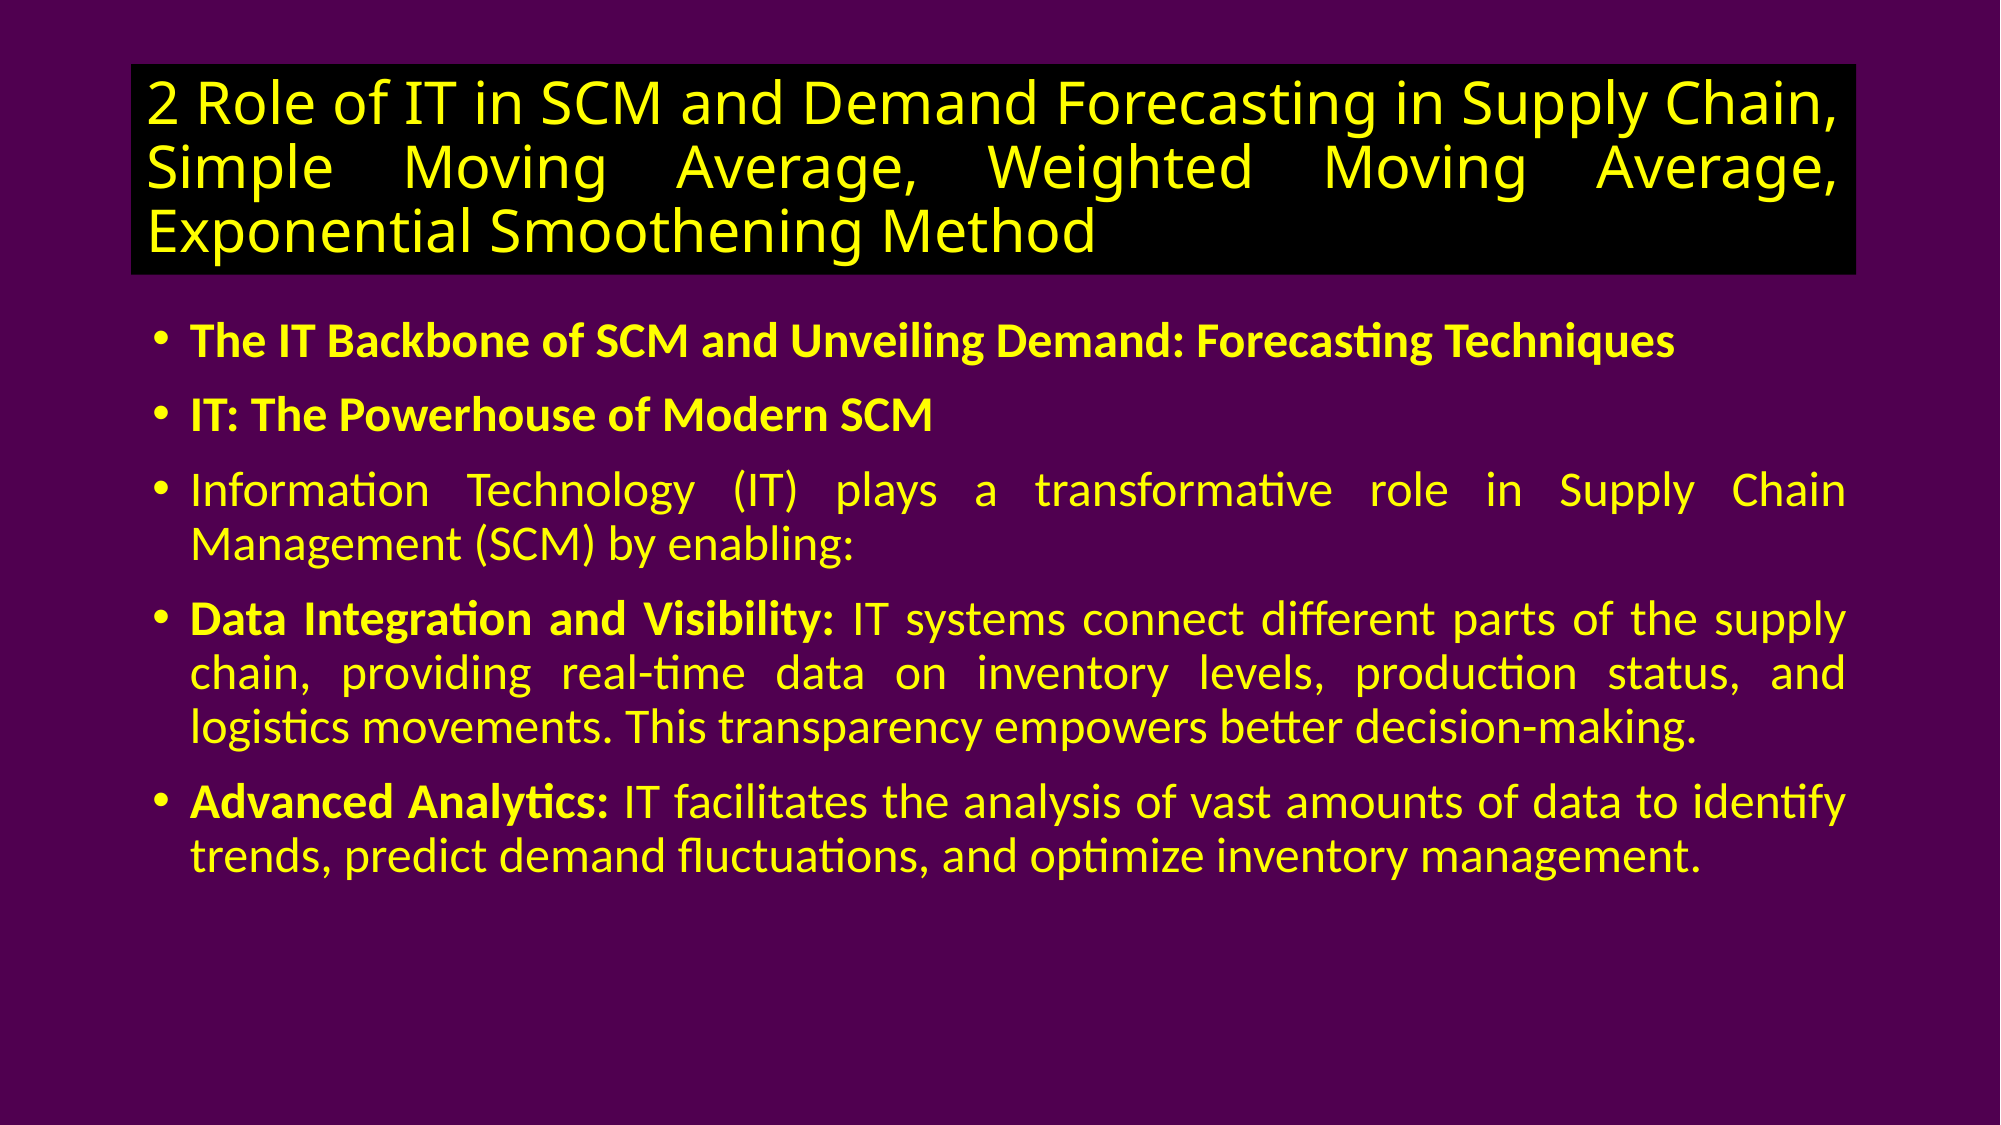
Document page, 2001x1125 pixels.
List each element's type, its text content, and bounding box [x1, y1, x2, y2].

list The IT Backbone of SCM and Unveiling Demand: Forecasting Techniques IT: The Powerhouse of Modern SCM Information Technology (IT) plays a transformative role in Supply Chain Management (SCM) by enabling: Data Integration and Visibility: IT systems connect different parts of the supply chain, providing real-time data on inventory levels, production status, and logistics movements. This transparency empowers better decision-making. Advanced Analytics: IT facilitates the analysis of vast amounts of data to identify trends, predict demand fluctuations, and optimize inventory management. [137, 306, 1863, 1084]
title 2 Role of IT in SCM and Demand Forecasting in Supply Chain, Simple Moving Average, Weighted Moving Average, Exponential Smoothening Method [131, 64, 1857, 275]
